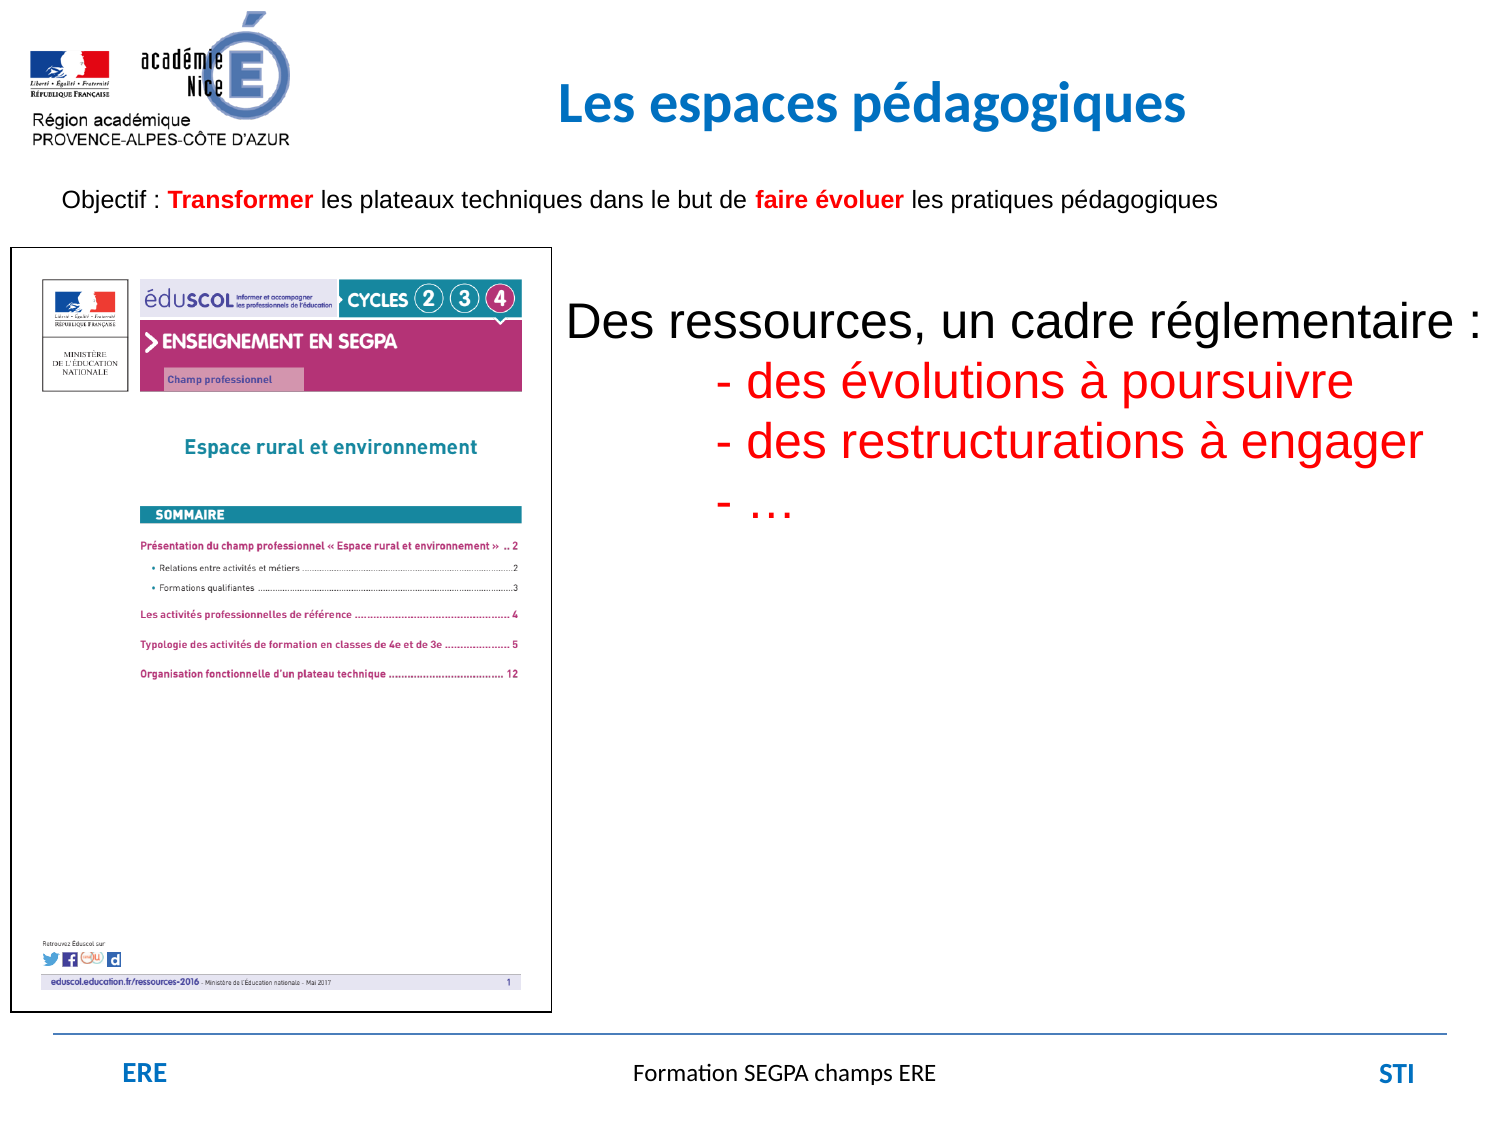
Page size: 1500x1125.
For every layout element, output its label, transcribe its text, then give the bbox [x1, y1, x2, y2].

text_box STI [1309, 1030, 1491, 1113]
text_box Des ressources, un cadre réglementaire : - des évolutions à poursuivre - des restructurations à engager - … [557, 281, 1500, 536]
picture [30, 10, 290, 150]
picture [11, 247, 551, 1012]
text_box Formation SEGPA champs ERE [447, 1043, 1123, 1102]
title Les espaces pédagogiques [294, 55, 1470, 144]
text_box ERE [29, 1030, 261, 1112]
text_box Objectif : Transformer les plateaux techniques dans le but de faire évoluer les pratiques pédagogiques [46, 175, 1465, 221]
